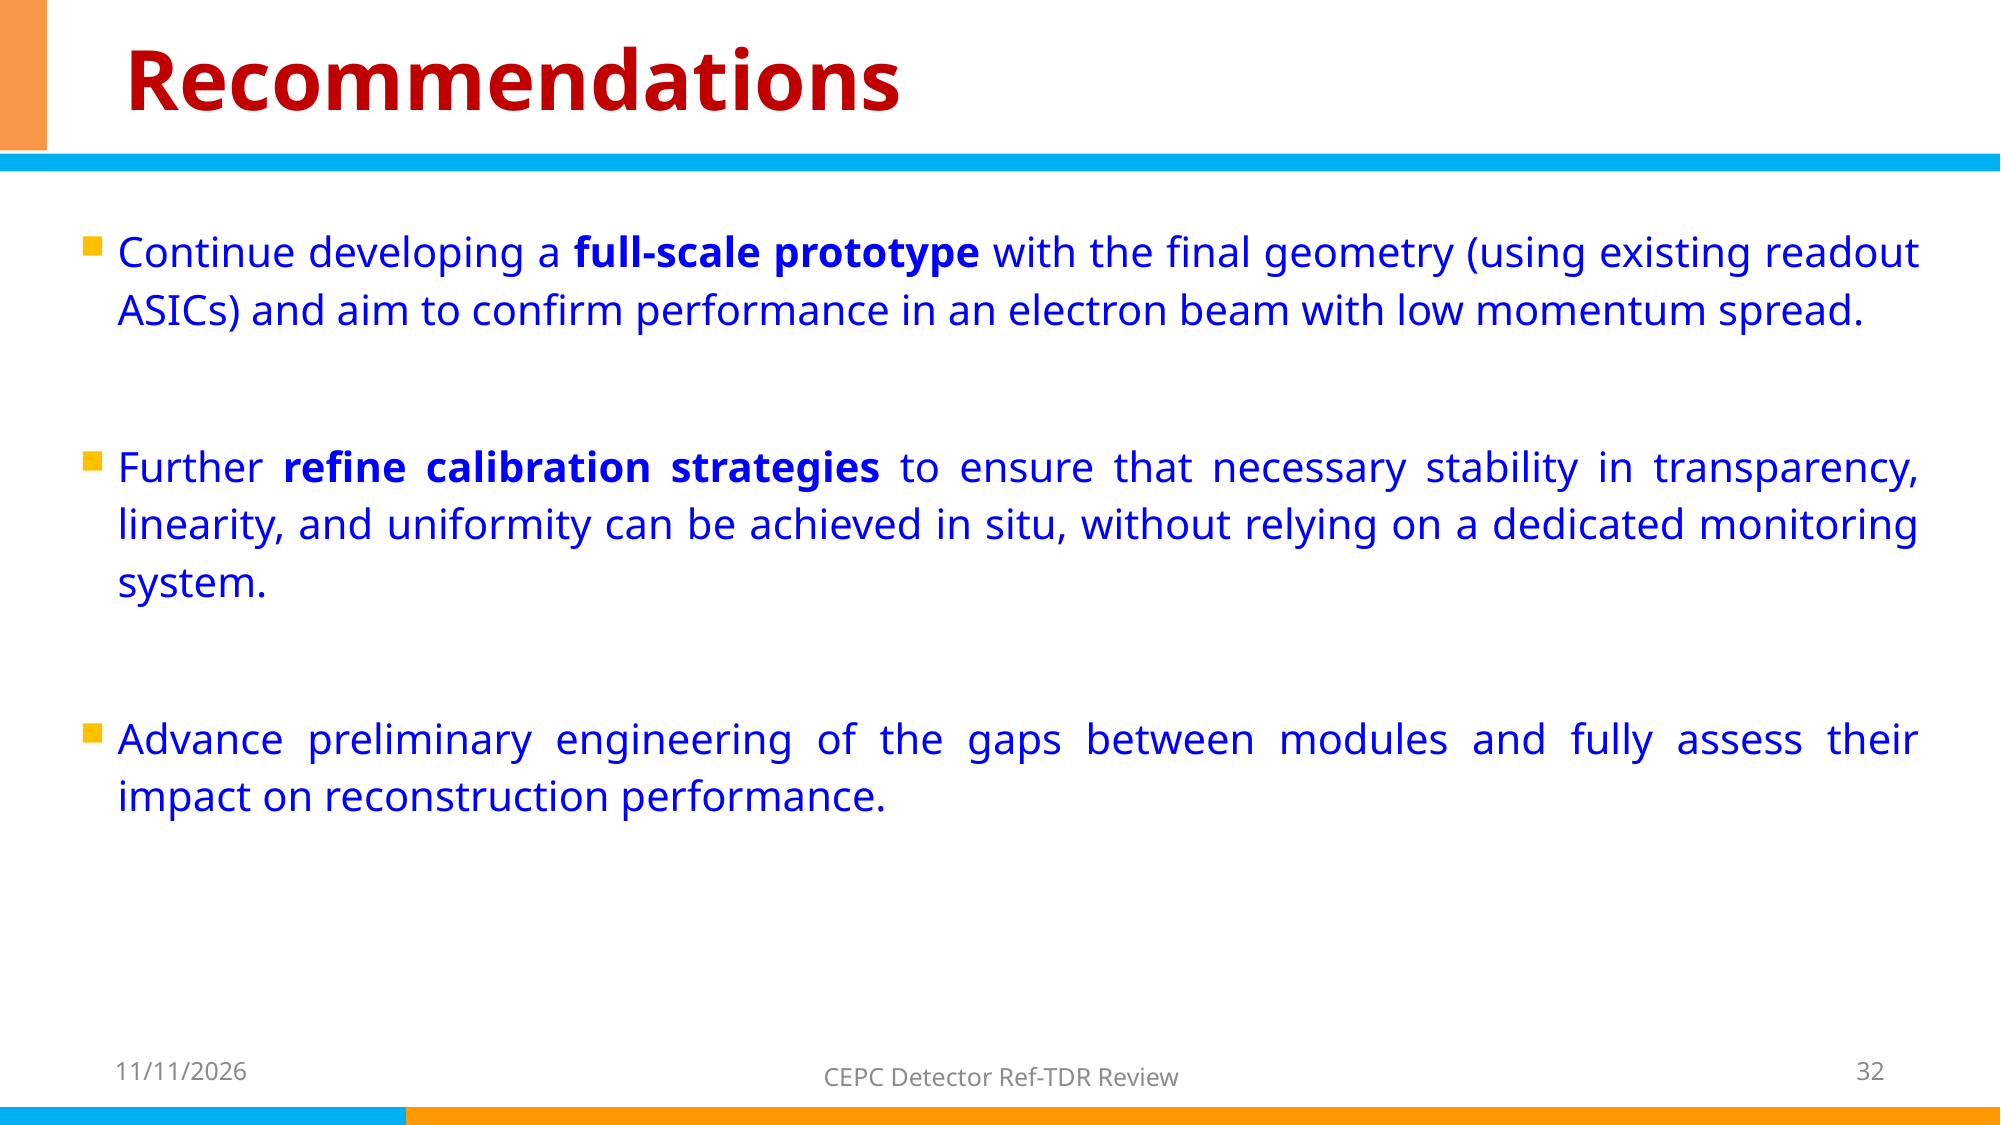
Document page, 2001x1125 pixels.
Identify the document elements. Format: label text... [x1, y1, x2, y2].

title Recommendations [109, 23, 1875, 143]
list Continue developing a full-scale prototype with the final geometry (using existing readout ASICs) and aim to confirm performance in an electron beam with low momentum spread. Further refine calibration strategies to ensure that necessary stability in transparency, linearity, and uniformity can be achieved in situ, without relying on a dedicated monitoring system. Advance preliminary engineering of the gaps between modules and fully assess their impact on reconstruction performance. [64, 210, 1936, 1043]
